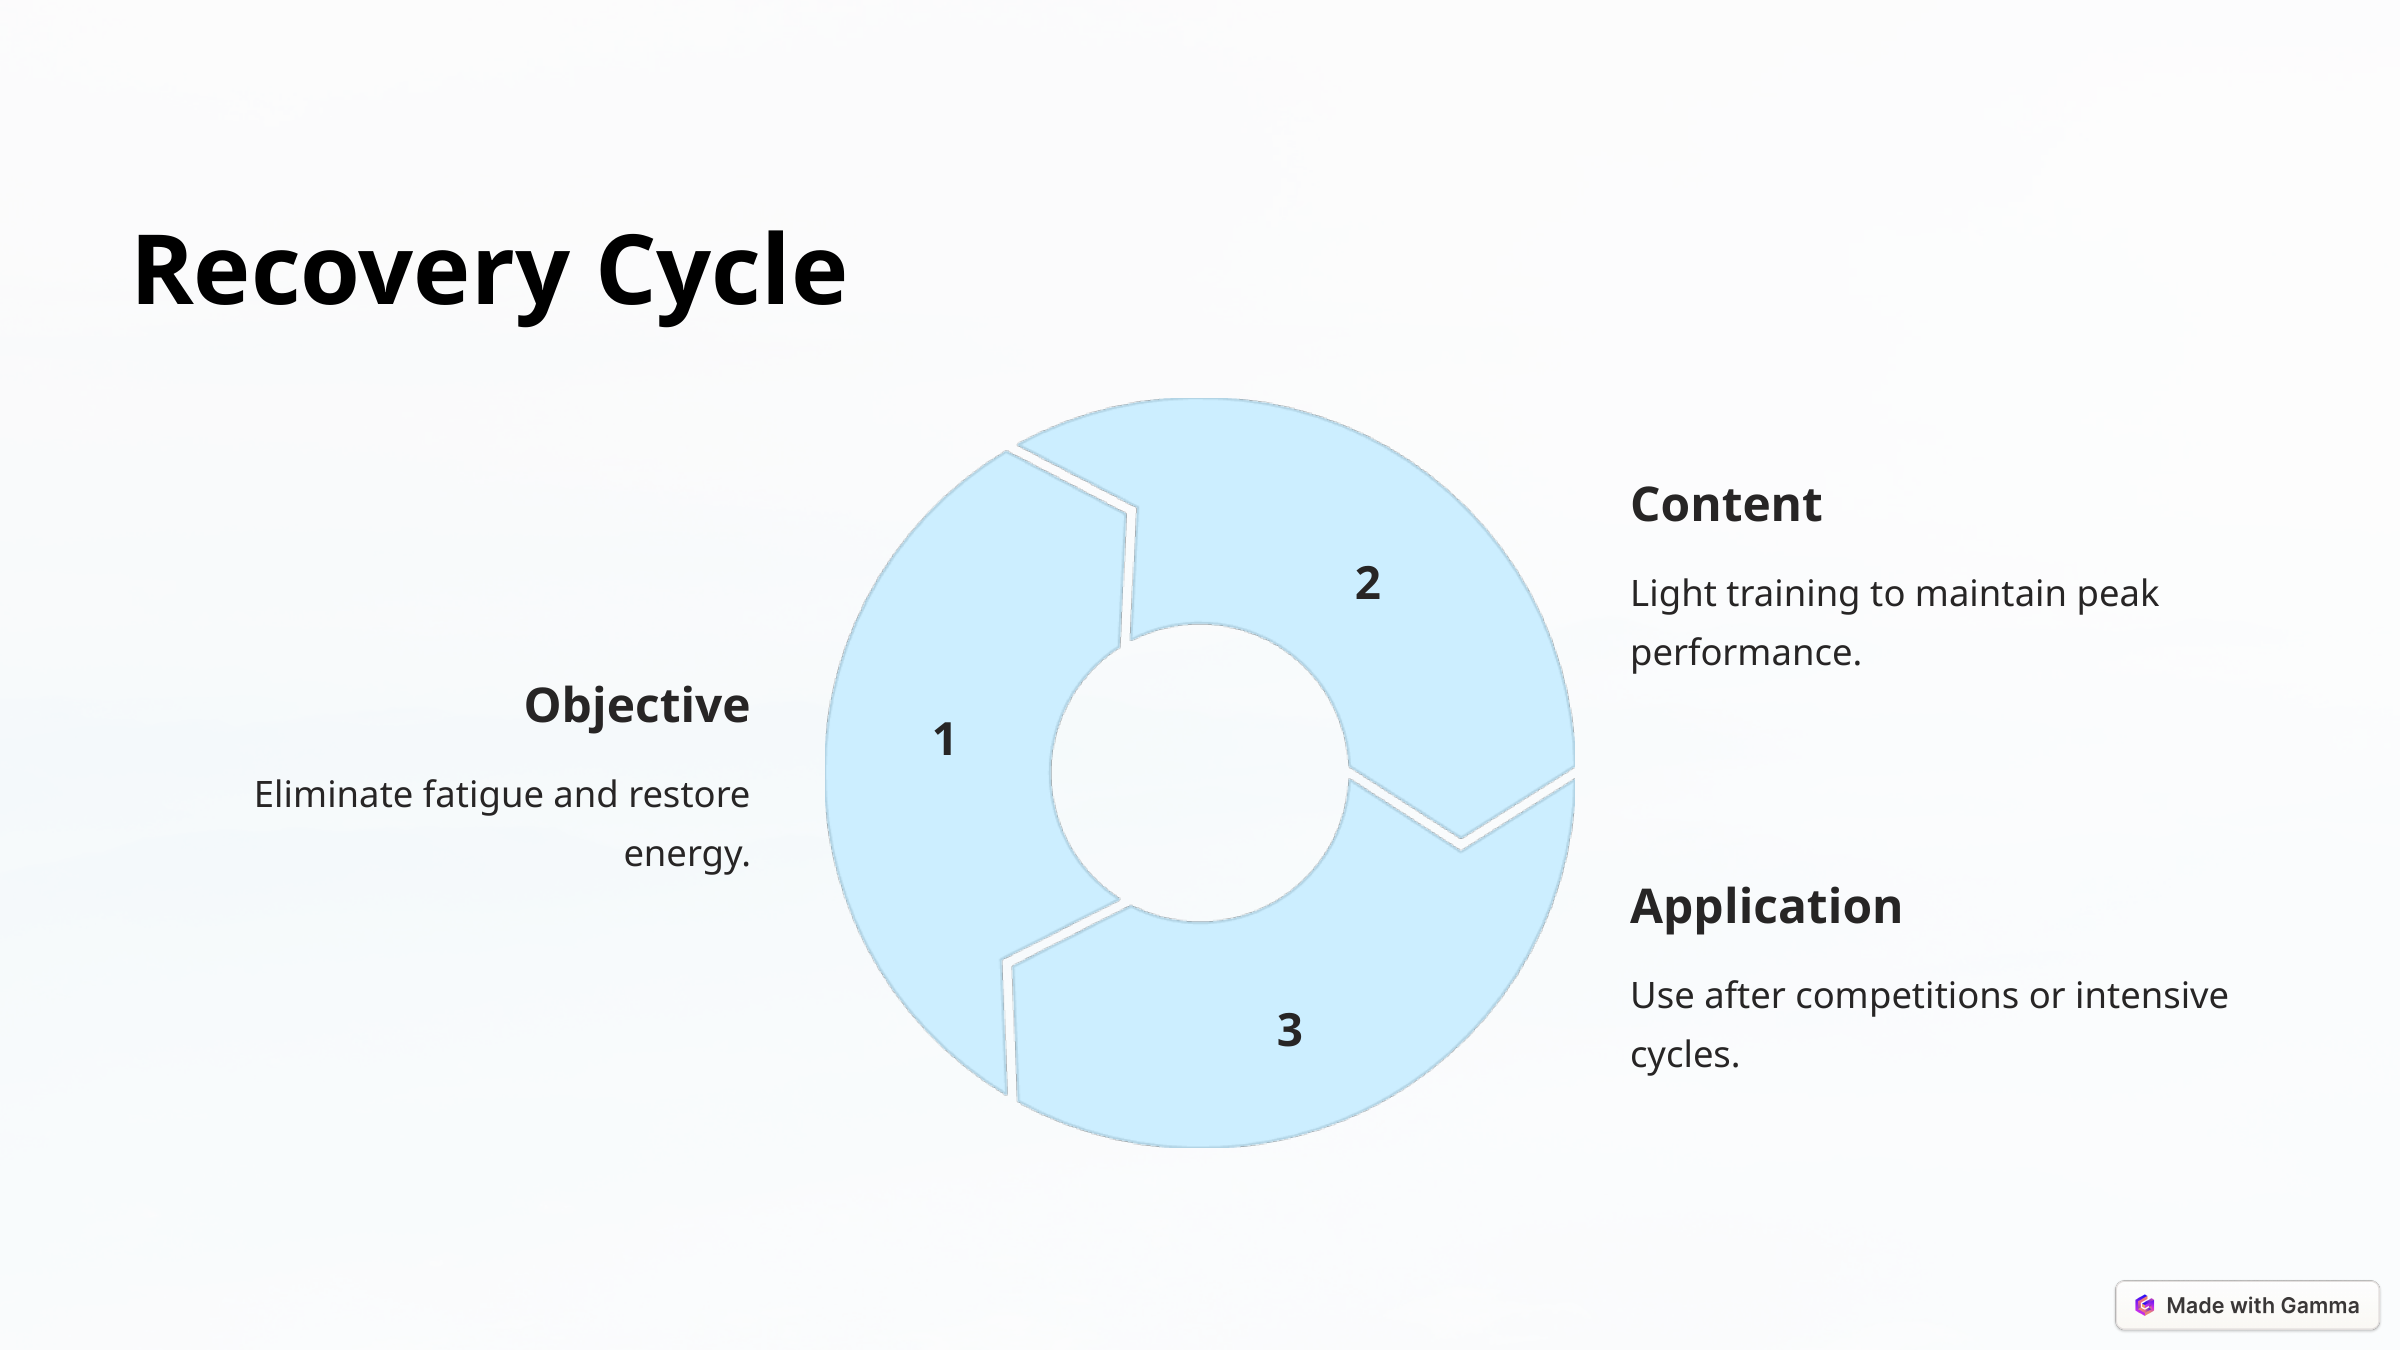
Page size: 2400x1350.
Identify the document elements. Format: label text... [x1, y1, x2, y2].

text_box Content [1630, 470, 2119, 532]
text_box Objective [262, 671, 752, 733]
picture [2106, 1271, 2389, 1339]
picture [825, 398, 1575, 1148]
text_box Use after competitions or intensive cycles. [1630, 956, 2270, 1076]
text_box Light training to maintain peak performance. [1630, 554, 2270, 674]
text_box Eliminate fatigue and restore energy. [130, 755, 752, 875]
text_box Application [1630, 873, 2119, 935]
text_box Recovery Cycle [130, 202, 1107, 325]
